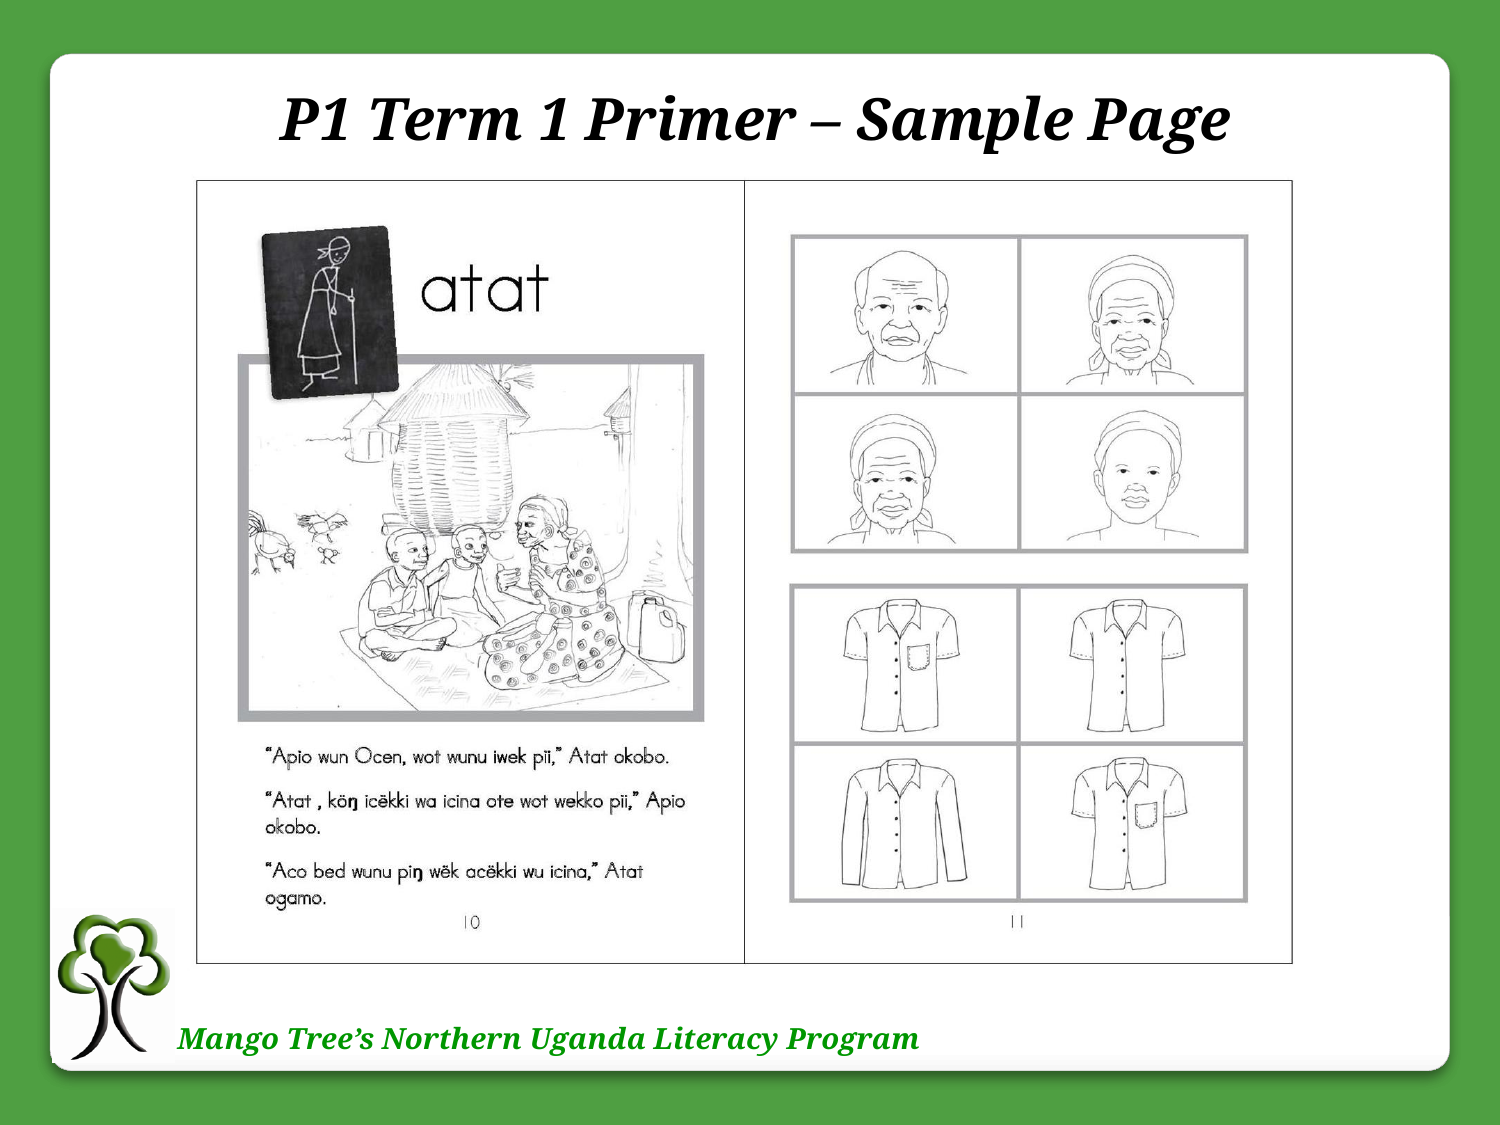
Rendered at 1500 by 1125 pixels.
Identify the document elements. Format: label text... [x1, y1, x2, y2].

text_box Mango Tree’s Northern Uganda Literacy Program [182, 1002, 1425, 1063]
picture [187, 174, 1306, 976]
picture [52, 907, 176, 1063]
text_box P1 Term 1 Primer – Sample Page [74, 75, 1438, 160]
